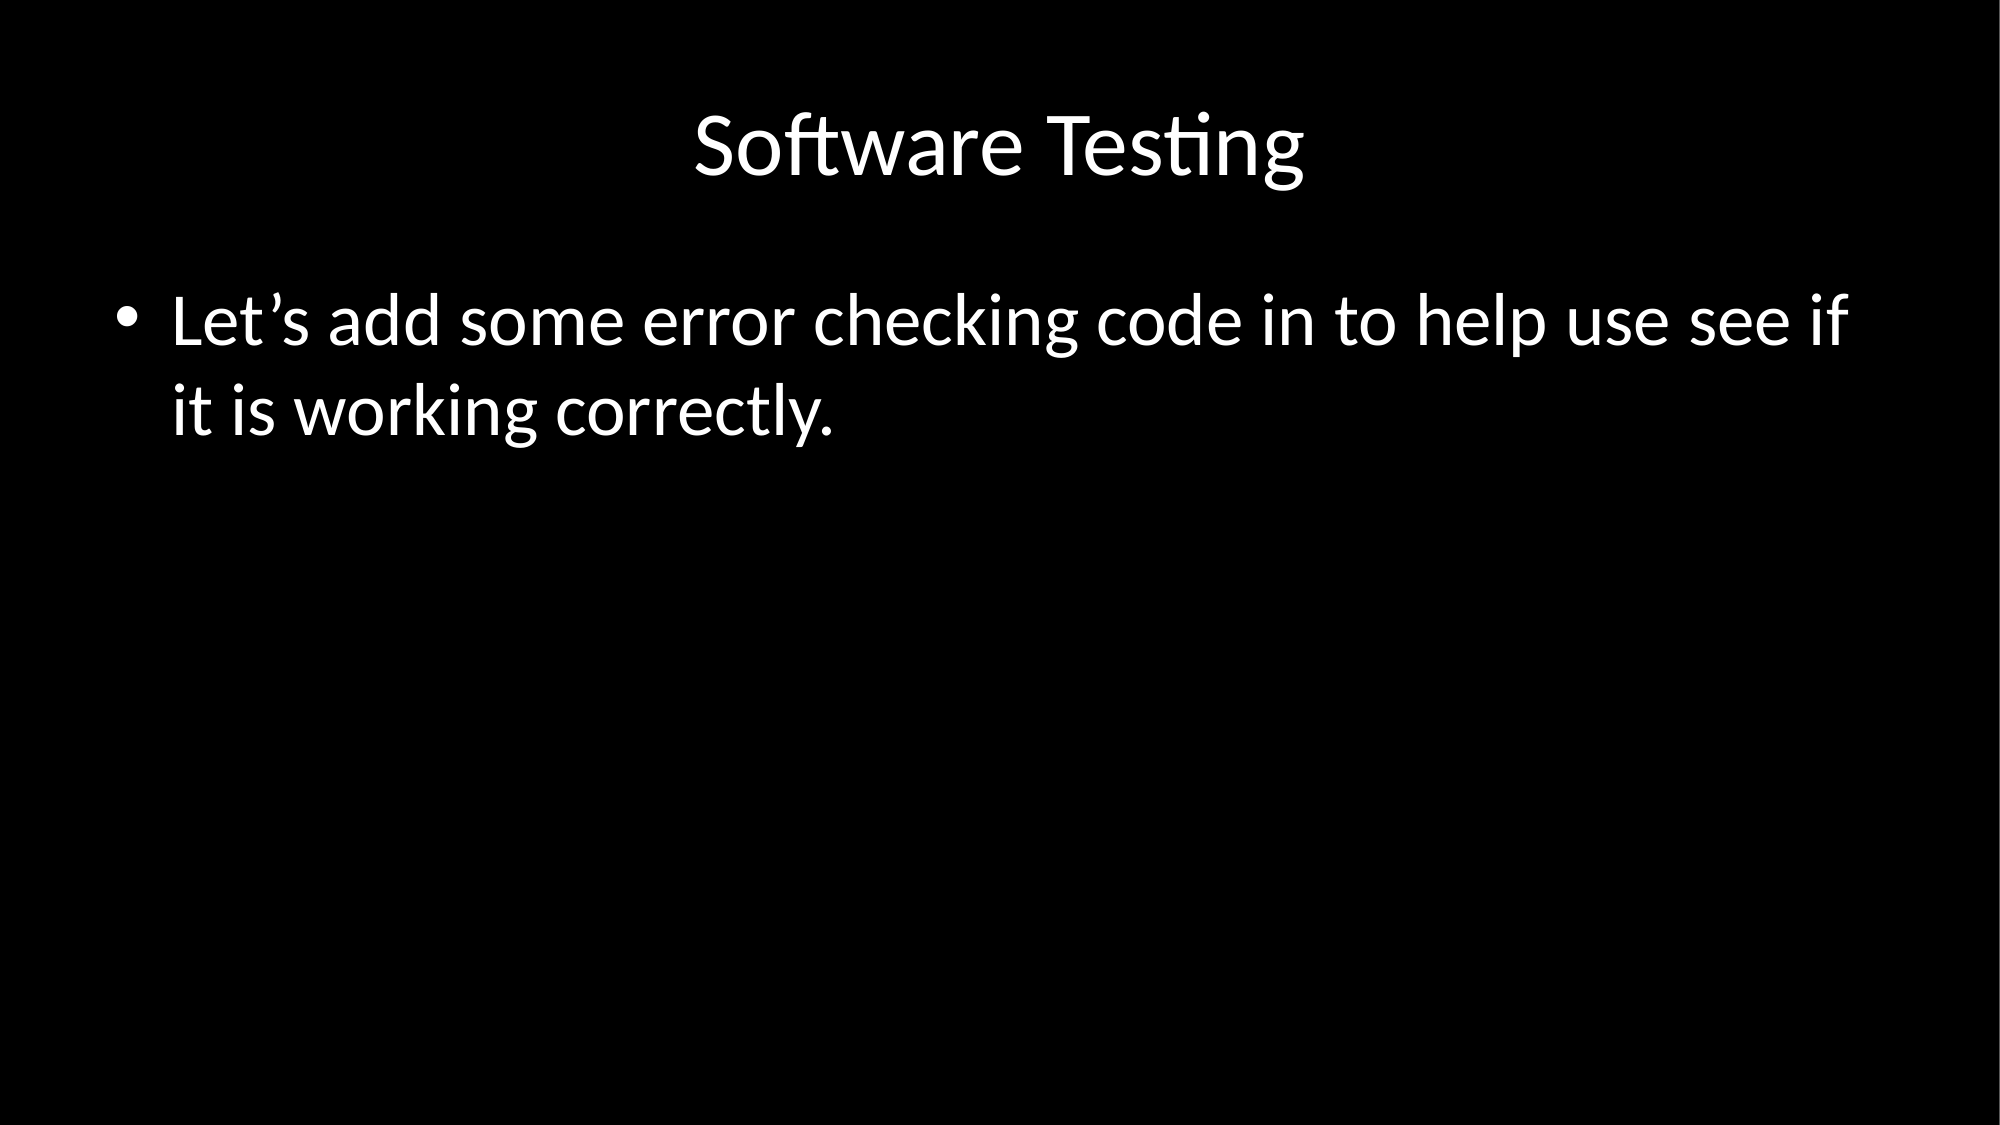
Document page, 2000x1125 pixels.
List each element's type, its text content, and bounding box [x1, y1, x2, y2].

title Software Testing [99, 45, 1900, 233]
list Let’s add some error checking code in to help use see if it is working correctly. [99, 262, 1900, 1005]
